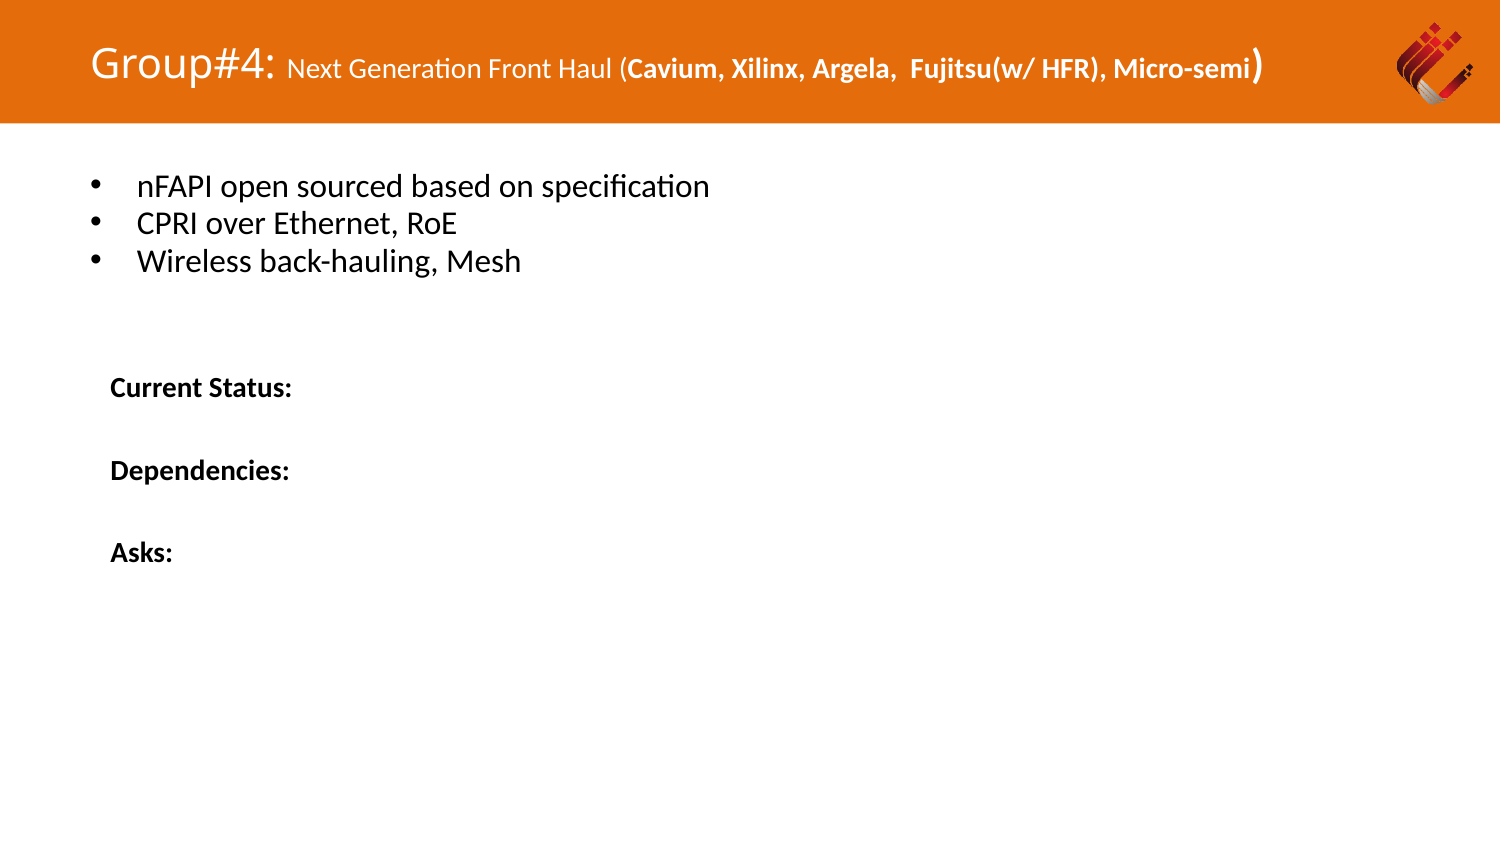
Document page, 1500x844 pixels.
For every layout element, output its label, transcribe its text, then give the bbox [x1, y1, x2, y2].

title Group#4: Next Generation Front Haul (Cavium, Xilinx, Argela, Fujitsu(w/ HFR), Micro-semi) [75, 0, 1425, 124]
list nFAPI open sourced based on specification CPRI over Ethernet, RoE Wireless back-hauling, Mesh [75, 161, 1425, 783]
text_box Current Status: Dependencies: Asks: [95, 368, 846, 576]
picture [1425, 18, 1480, 108]
